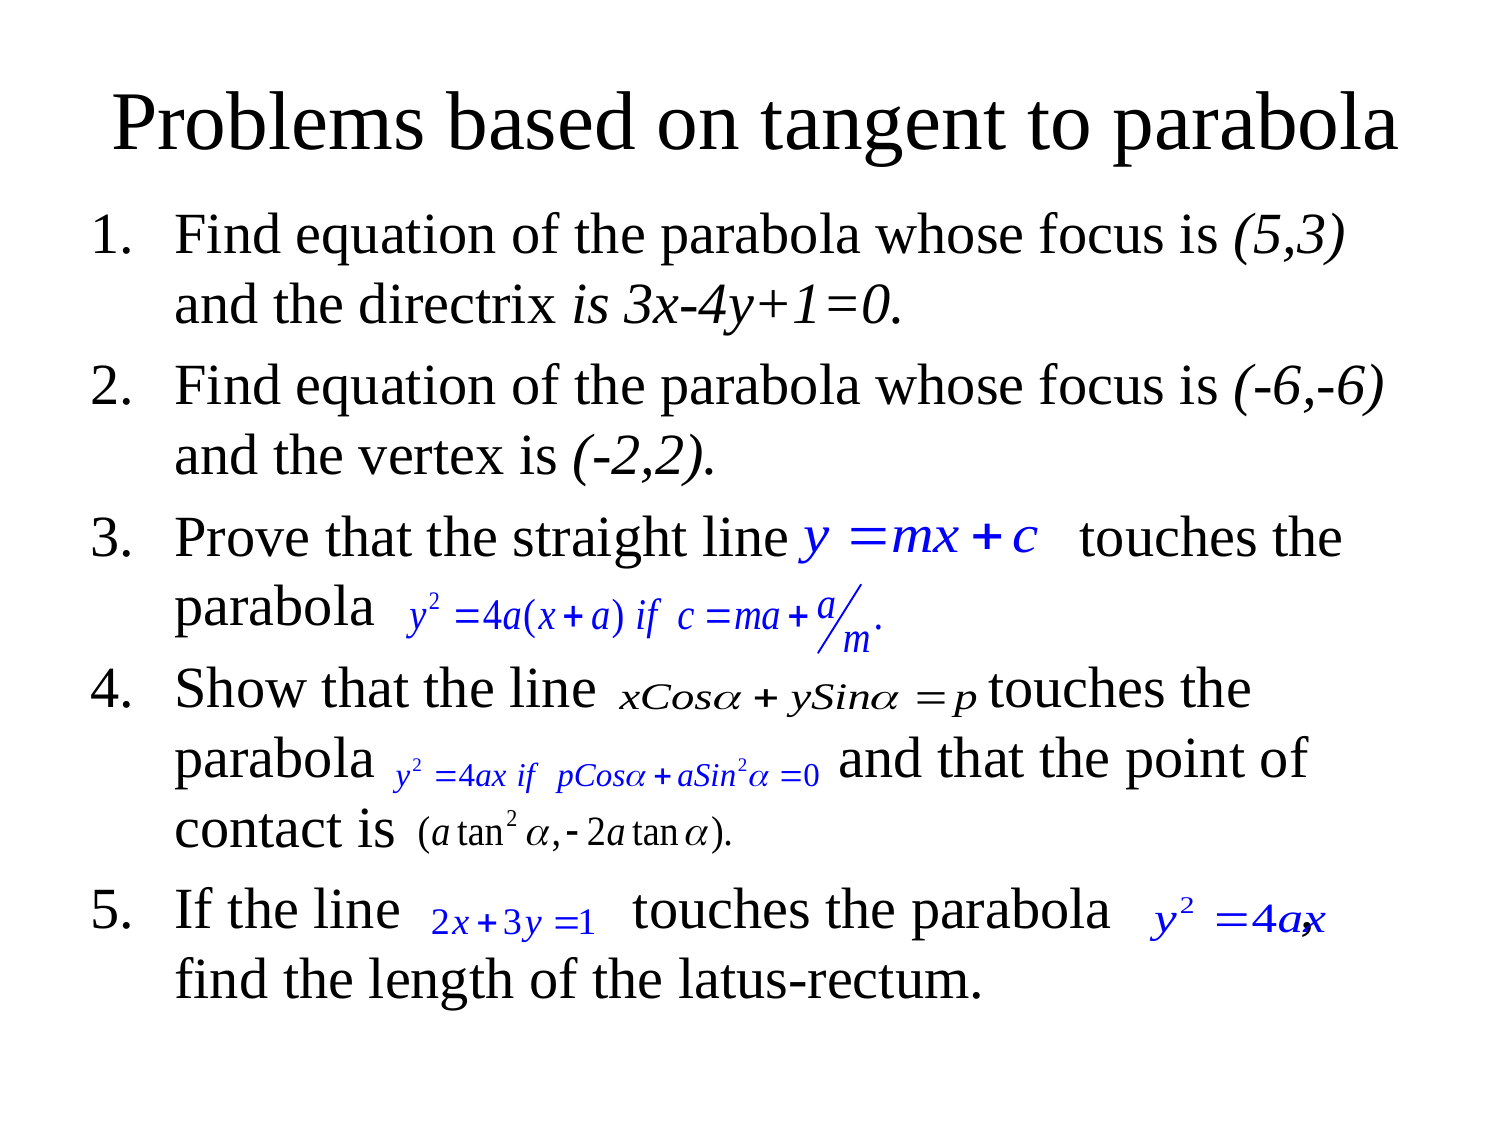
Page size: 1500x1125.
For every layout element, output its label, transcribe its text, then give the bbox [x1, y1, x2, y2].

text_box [412, 799, 738, 863]
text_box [399, 574, 888, 663]
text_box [1141, 887, 1338, 951]
list Find equation of the parabola whose focus is (5,3) and the directrix is 3x-4y+1=0. Find equation of the parabola whose focus is (-6,-6) and the vertex is (-2,2). Prove that the straight line touches the parabola Show that the line touches the parabola and that the point of contact is If the line touches the parabola , find the length of the latus-rectum. [75, 187, 1425, 1063]
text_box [424, 899, 601, 951]
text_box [610, 674, 988, 726]
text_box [789, 512, 1051, 576]
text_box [387, 749, 826, 801]
title Problems based on tangent to parabola [87, 45, 1425, 187]
